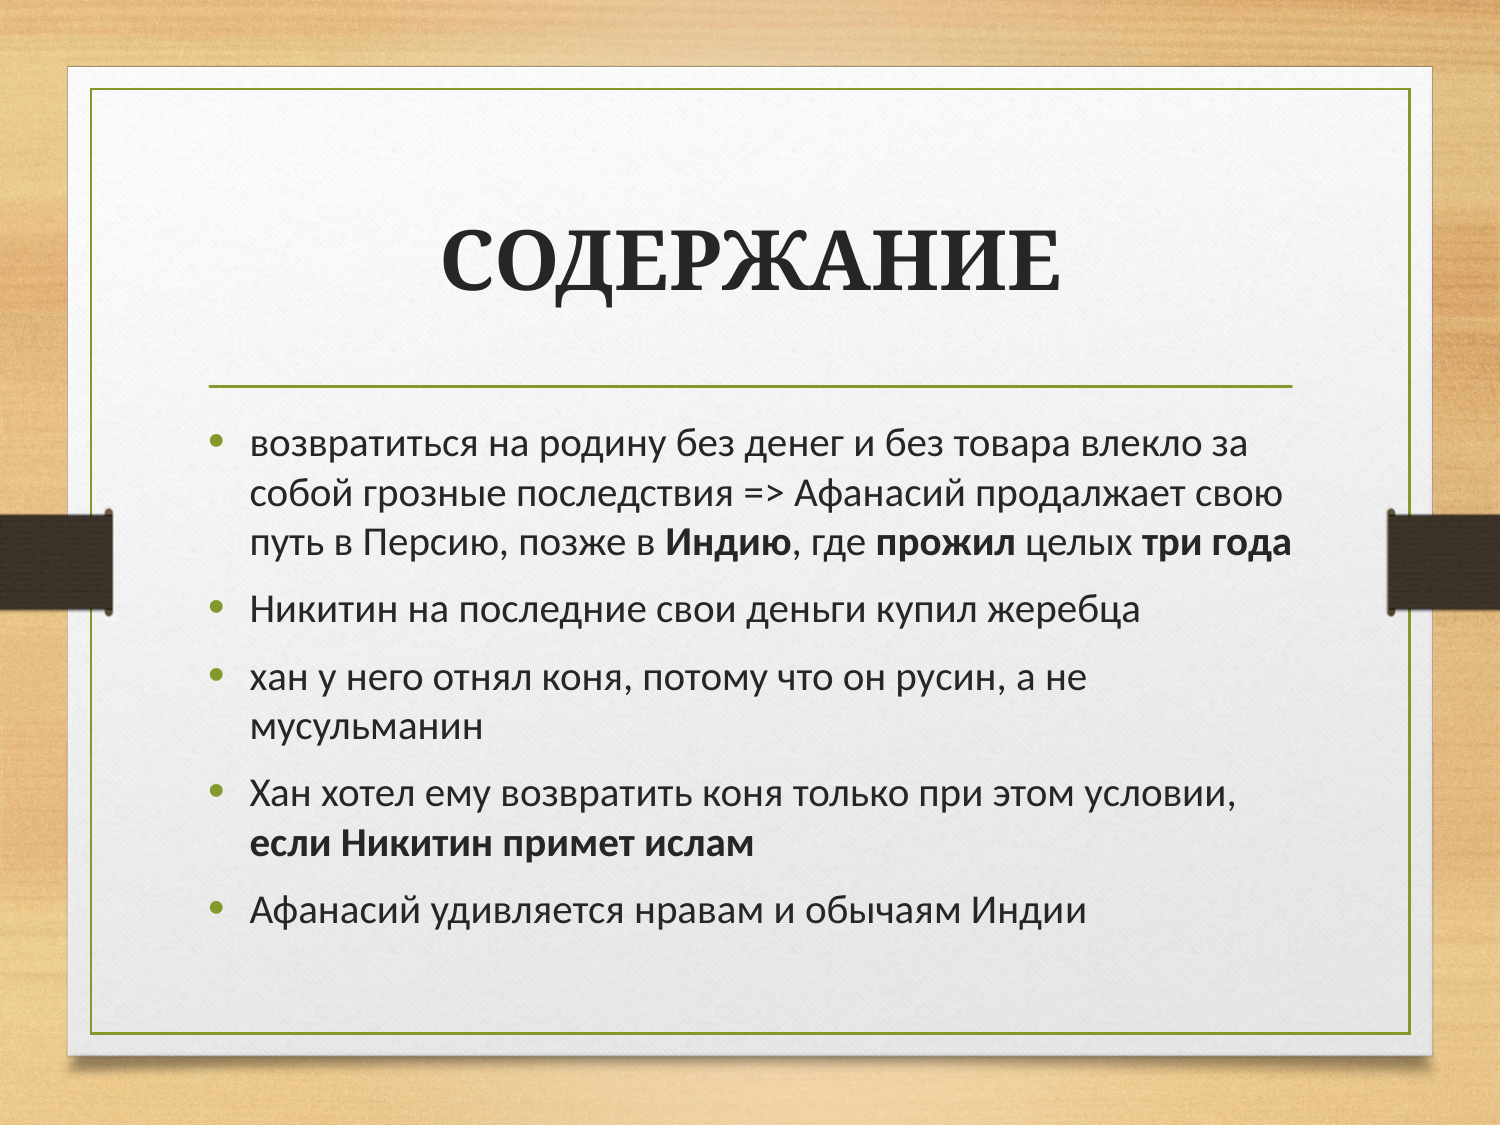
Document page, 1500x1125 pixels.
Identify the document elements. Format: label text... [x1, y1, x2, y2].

list возвратиться на родину без денег и без товара влекло за собой грозные последствия => Афанасий продалжает свою путь в Персию, позже в Индию, где прожил целых три года Никитин на последние свои деньги купил жеребца хан у него отнял коня, потому что он русин, а не мусульманин Хан хотел ему возвратить коня только при этом условии, если Никитин примет ислам Афанасий удивляется нравам и обычаям Индии [193, 408, 1309, 974]
picture [0, 0, 1500, 1125]
title СОДЕРЖАНИЕ [193, 150, 1309, 365]
